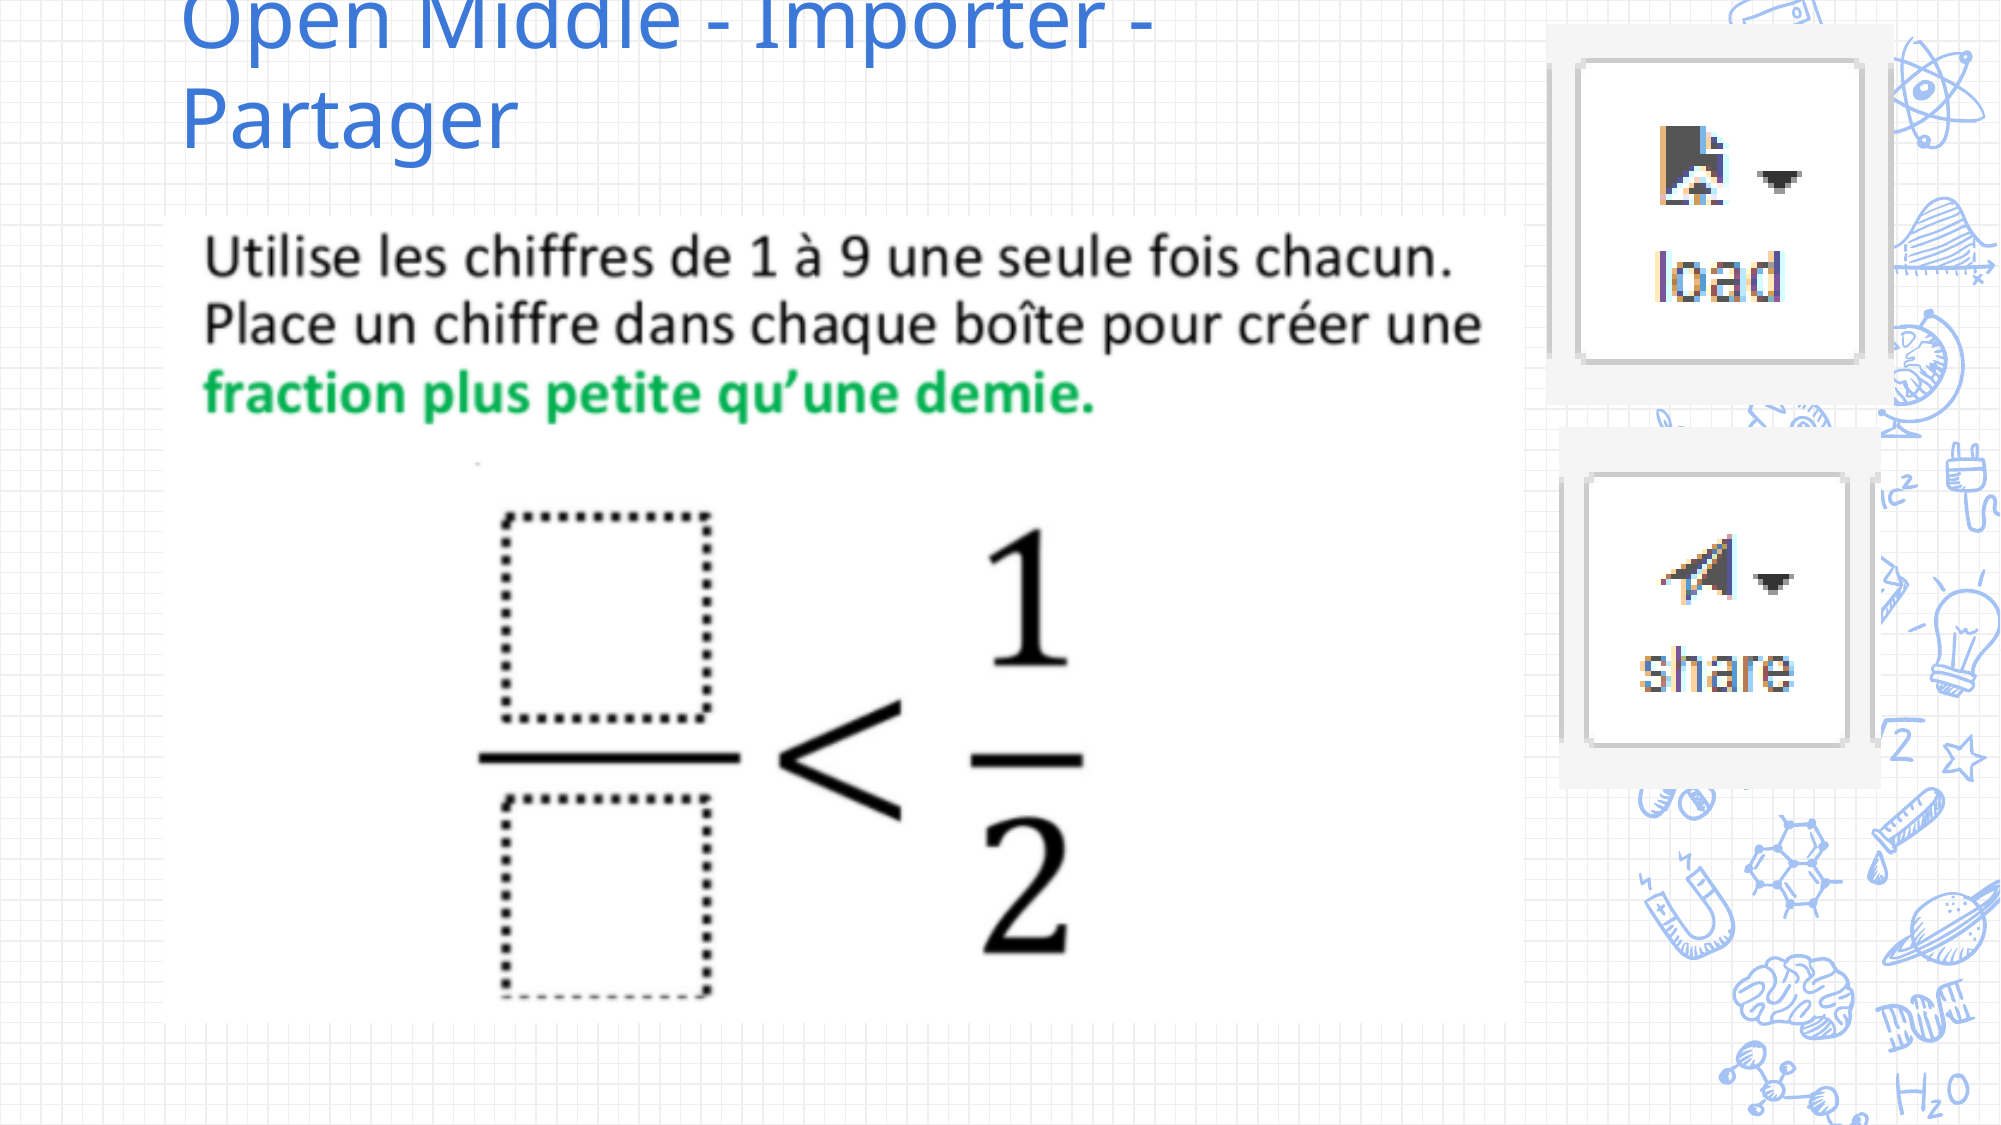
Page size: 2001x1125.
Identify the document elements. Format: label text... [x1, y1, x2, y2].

title Open Middle - Importer - Partager [159, 41, 1503, 186]
picture [1559, 427, 1881, 789]
picture [163, 216, 1523, 1023]
picture [1546, 24, 1894, 406]
